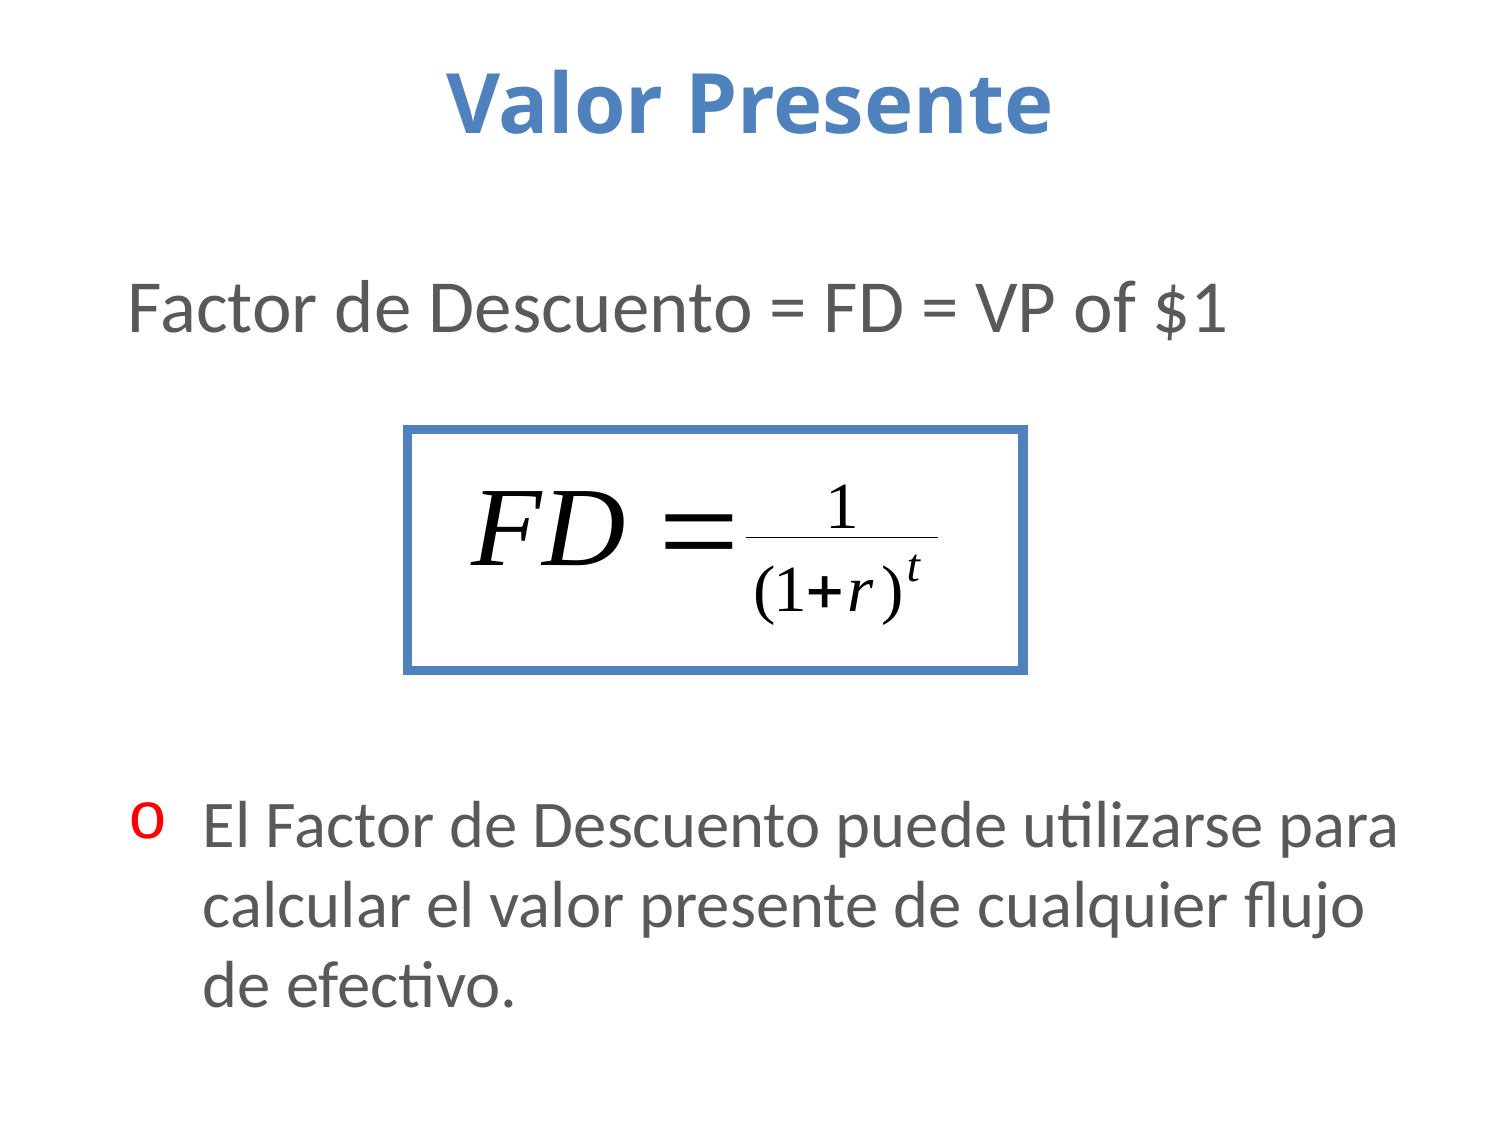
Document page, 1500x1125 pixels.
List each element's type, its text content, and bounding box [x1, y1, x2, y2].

title Valor Presente [75, 6, 1425, 194]
text_box Factor de Descuento = FD = VP of $1 El Factor de Descuento puede utilizarse para calcular el valor presente de cualquier flujo de efectivo. [112, 249, 1425, 1000]
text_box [407, 429, 1024, 671]
